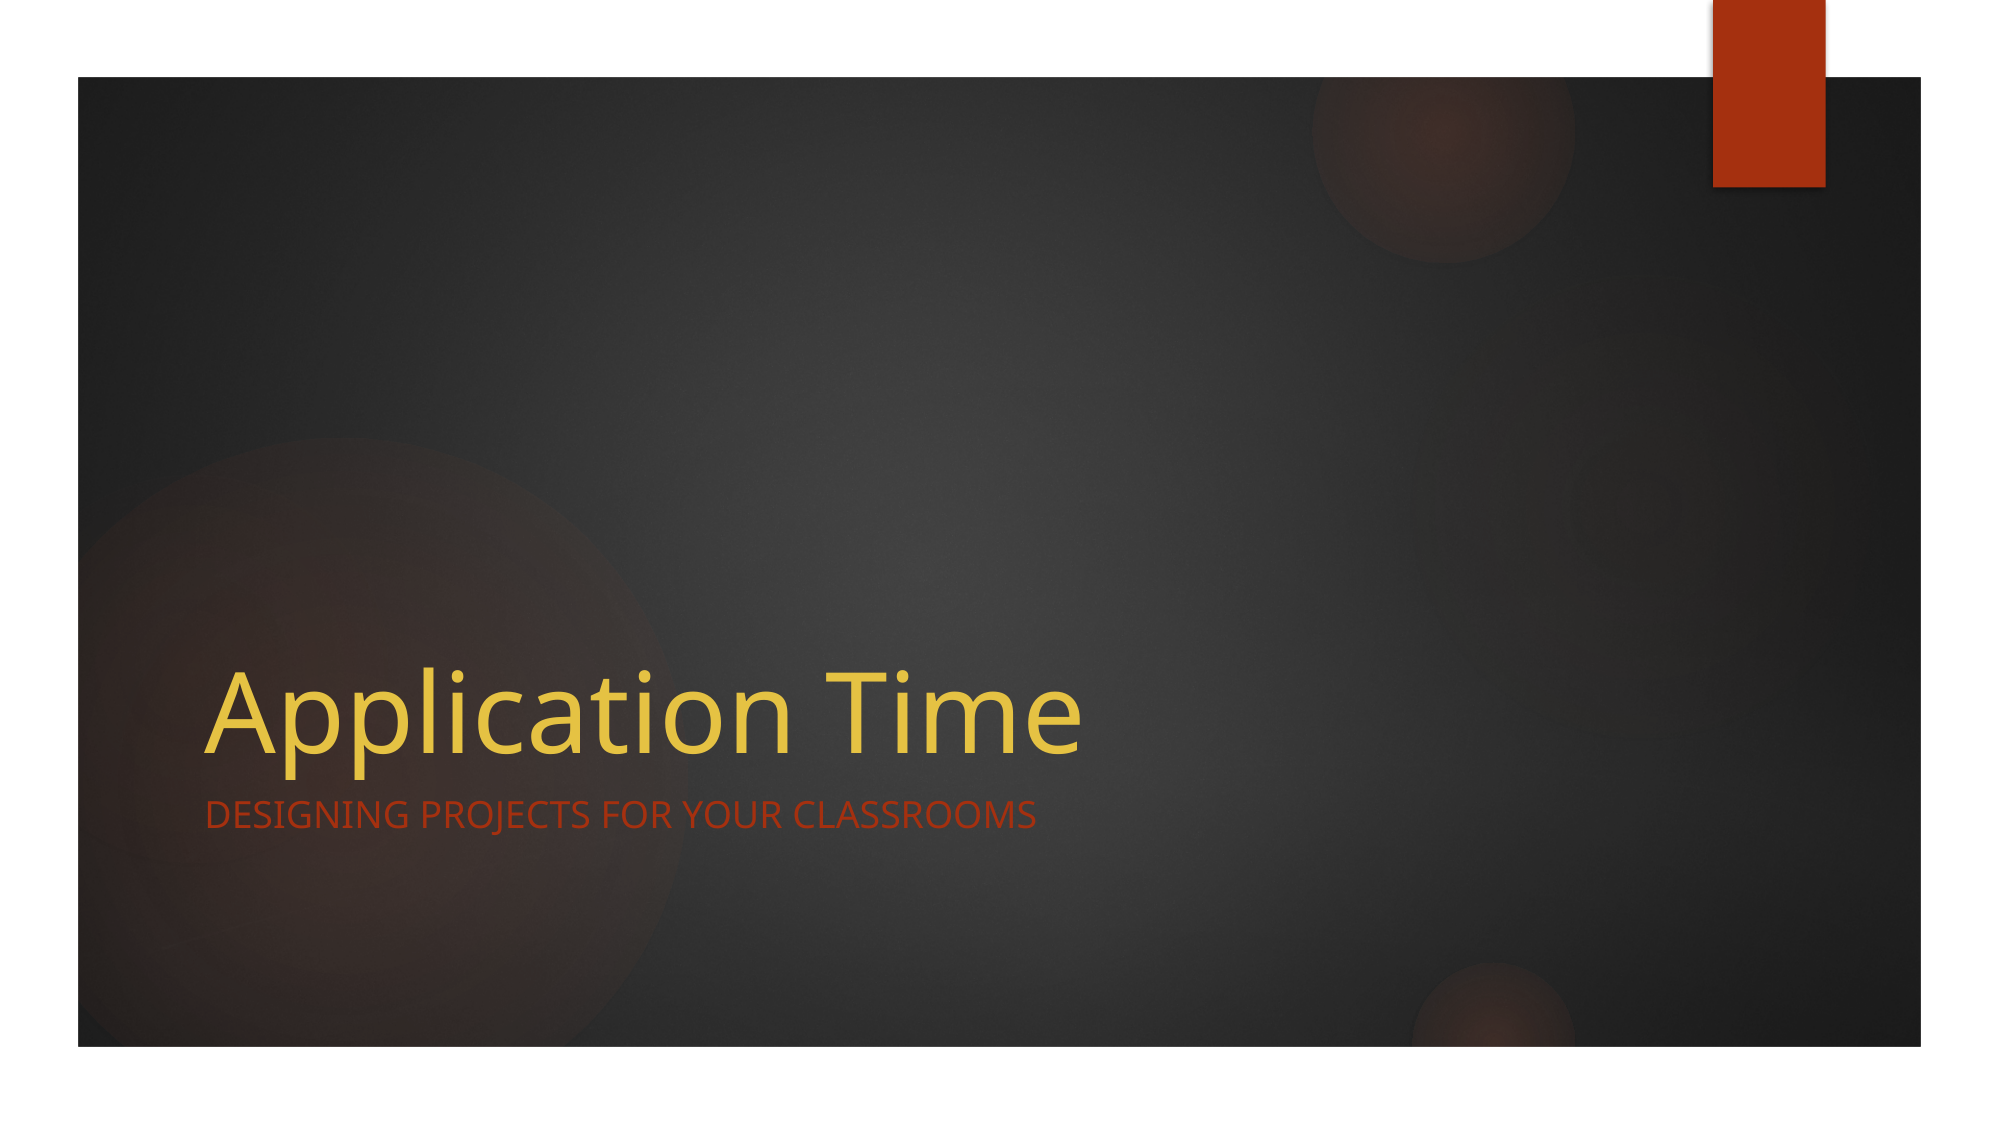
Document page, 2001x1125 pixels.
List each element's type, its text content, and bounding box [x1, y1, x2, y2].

title Application Time [189, 344, 1638, 783]
subtitle Designing projects for your classrooms [189, 783, 1638, 925]
